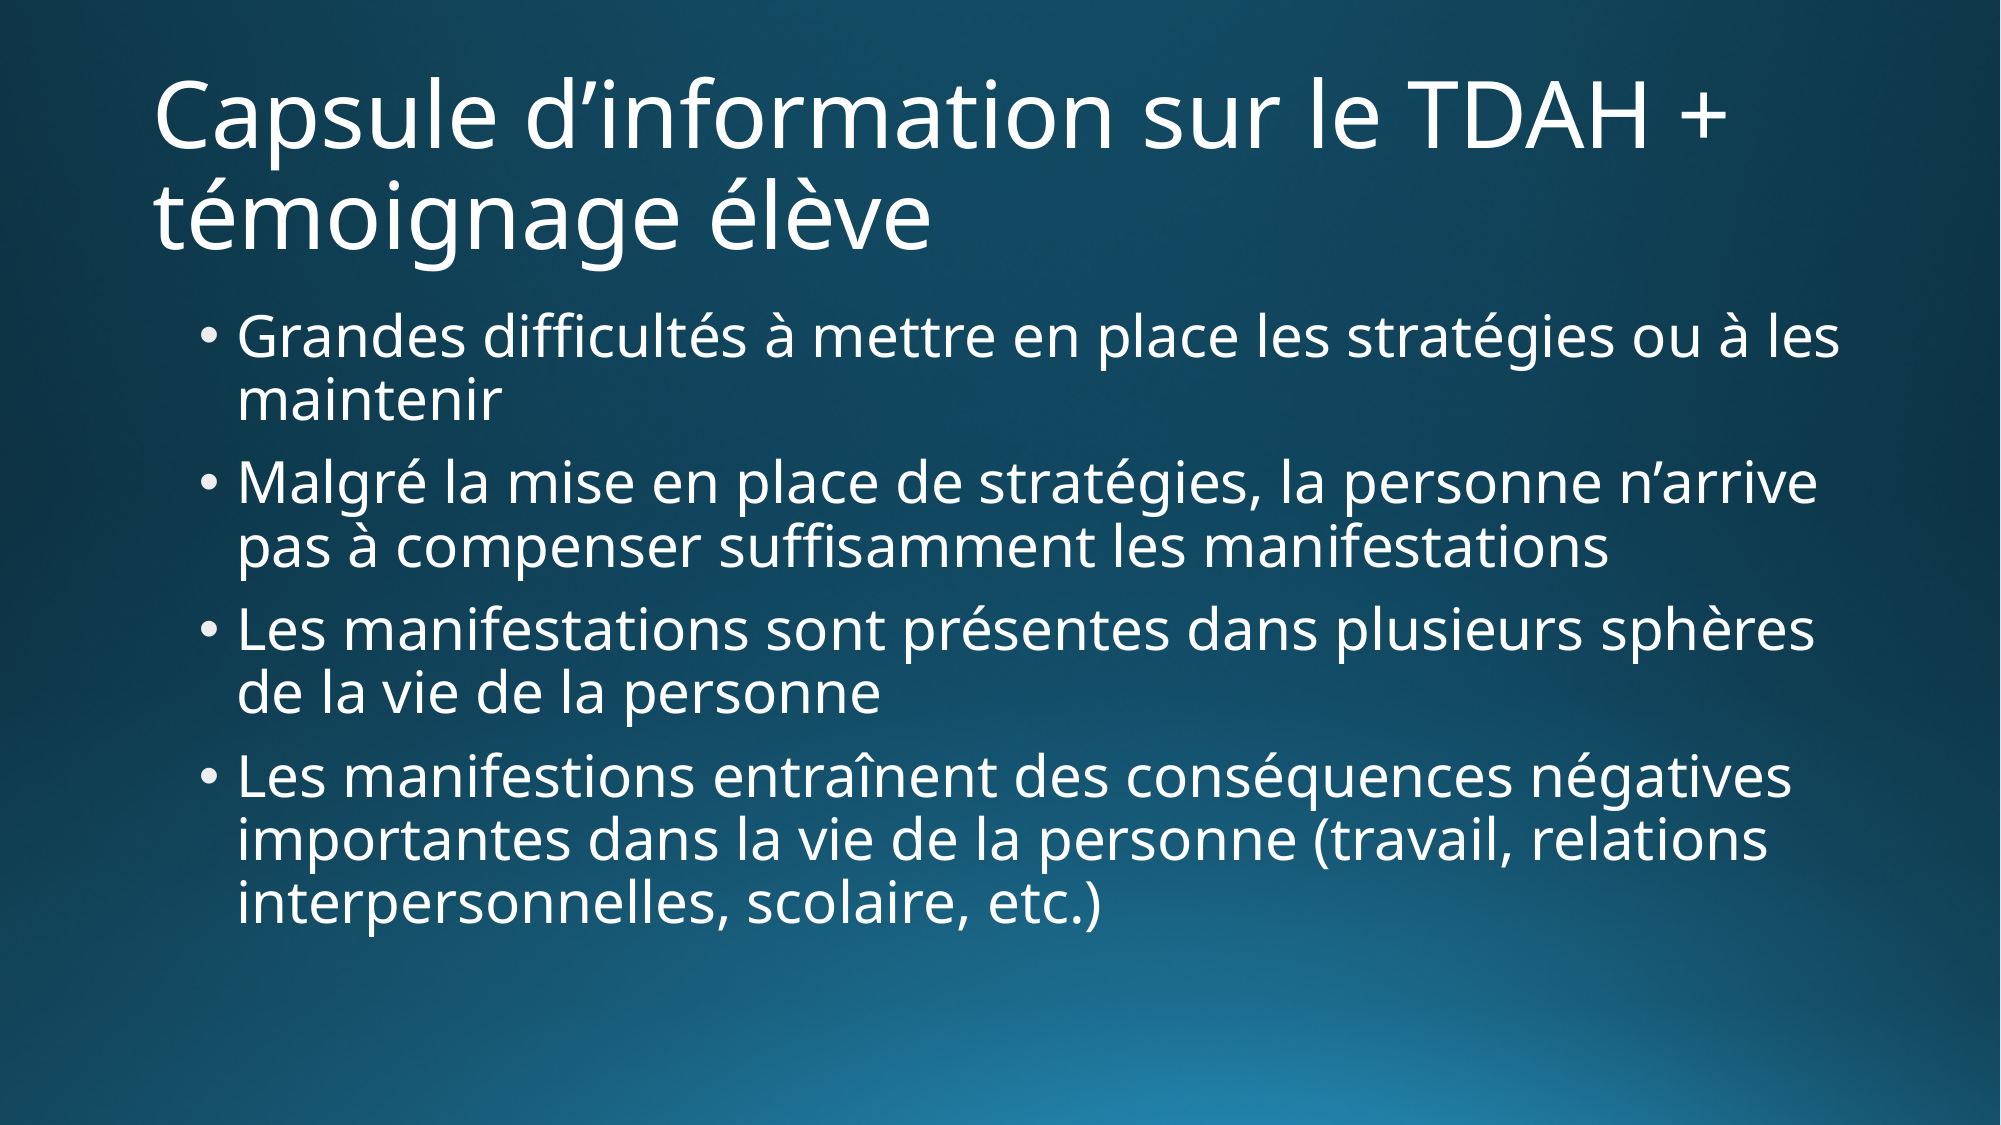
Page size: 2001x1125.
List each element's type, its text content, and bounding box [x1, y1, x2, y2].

title Capsule d’information sur le TDAH + témoignage élève [137, 59, 1863, 278]
picture [0, 0, 2001, 1125]
list Grandes difficultés à mettre en place les stratégies ou à les maintenir Malgré la mise en place de stratégies, la personne n’arrive pas à compenser suffisamment les manifestations Les manifestations sont présentes dans plusieurs sphères de la vie de la personne Les manifestions entraînent des conséquences négatives importantes dans la vie de la personne (travail, relations interpersonnelles, scolaire, etc.) [183, 299, 1863, 1014]
